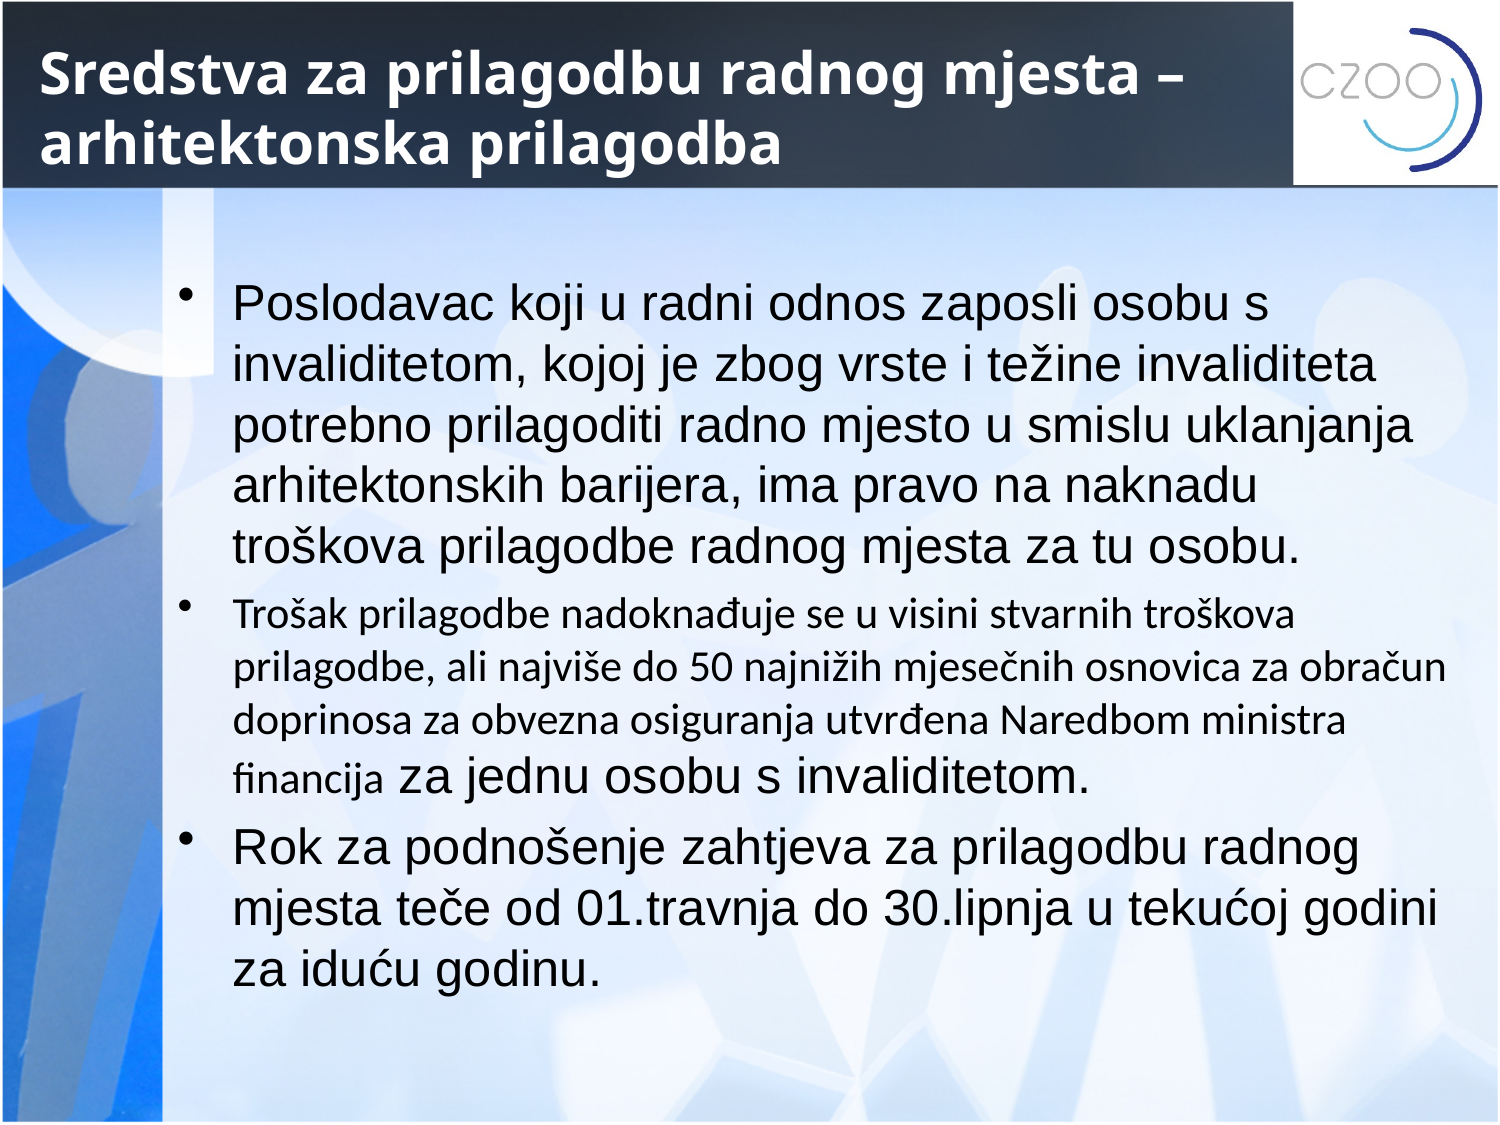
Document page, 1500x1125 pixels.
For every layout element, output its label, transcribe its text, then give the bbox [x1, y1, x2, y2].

list Poslodavac koji u radni odnos zaposli osobu s invaliditetom, kojoj je zbog vrste i težine invaliditeta potrebno prilagoditi radno mjesto u smislu uklanjanja arhitektonskih barijera, ima pravo na naknadu troškova prilagodbe radnog mjesta za tu osobu. Trošak prilagodbe nadoknađuje se u visini stvarnih troškova prilagodbe, ali najviše do 50 najnižih mjesečnih osnovica za obračun doprinosa za obvezna osiguranja utvrđena Naredbom ministra financija za jednu osobu s invaliditetom. Rok za podnošenje zahtjeva za prilagodbu radnog mjesta teče od 01.travnja do 30.lipnja u tekućoj godini za iduću godinu. [162, 262, 1476, 1013]
picture [0, 0, 1500, 1125]
title Sredstva za prilagodbu radnog mjesta – arhitektonska prilagodba [24, 37, 1288, 176]
